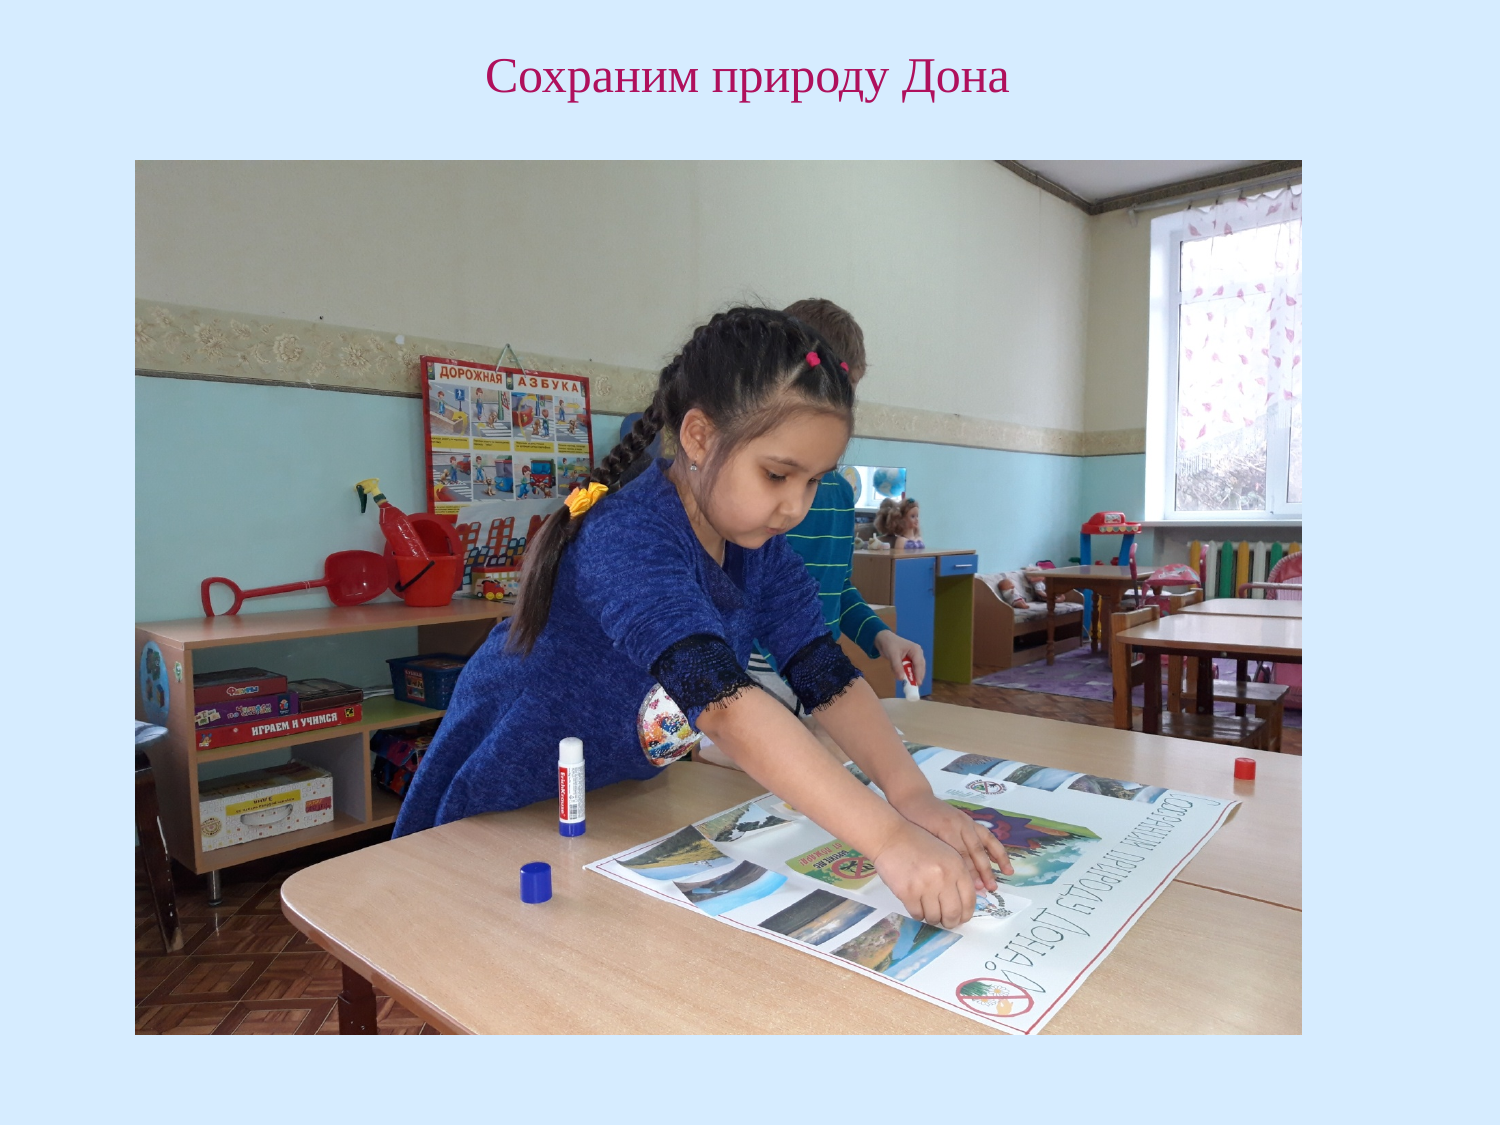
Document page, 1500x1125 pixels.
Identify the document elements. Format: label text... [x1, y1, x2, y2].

picture [135, 160, 1302, 1036]
text_box Сохраним природу Дона [304, 35, 1191, 110]
